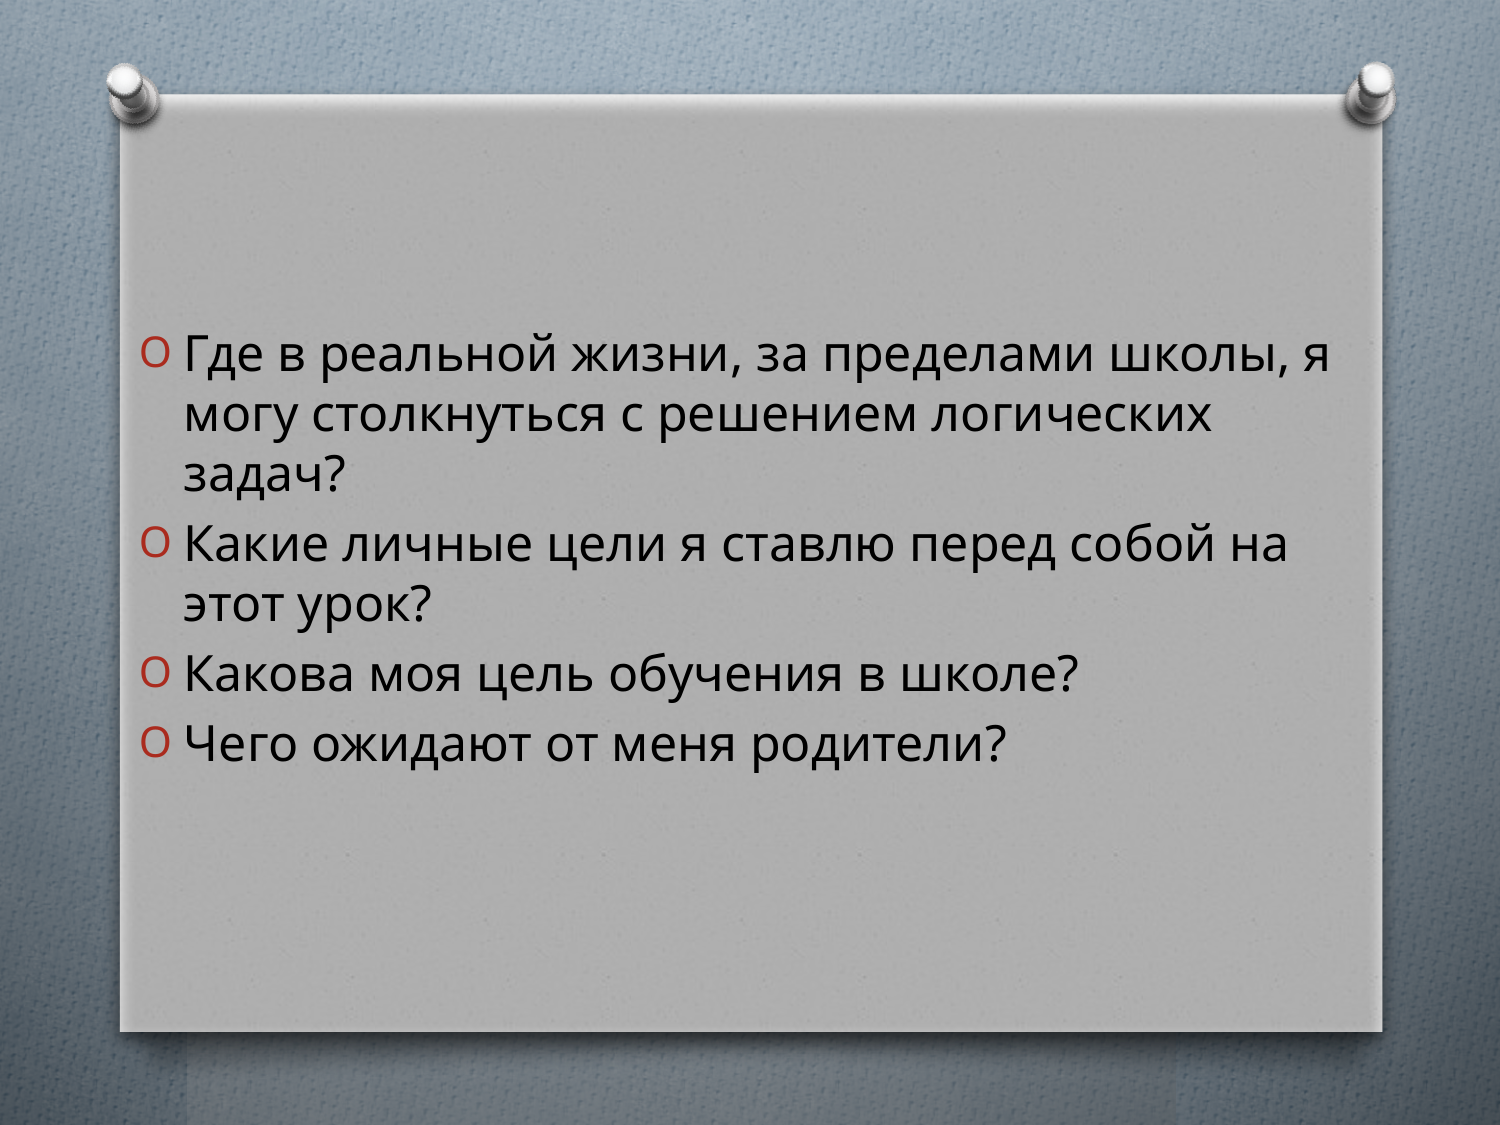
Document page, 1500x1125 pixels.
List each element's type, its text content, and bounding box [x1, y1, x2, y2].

picture [75, 29, 198, 153]
picture [1317, 35, 1439, 156]
list Где в реальной жизни, за пределами школы, я могу столкнуться с решением логических задач? Какие личные цели я ставлю перед собой на этот урок? Какова моя цель обучения в школе? Чего ожидают от меня родители? [123, 243, 1376, 1000]
